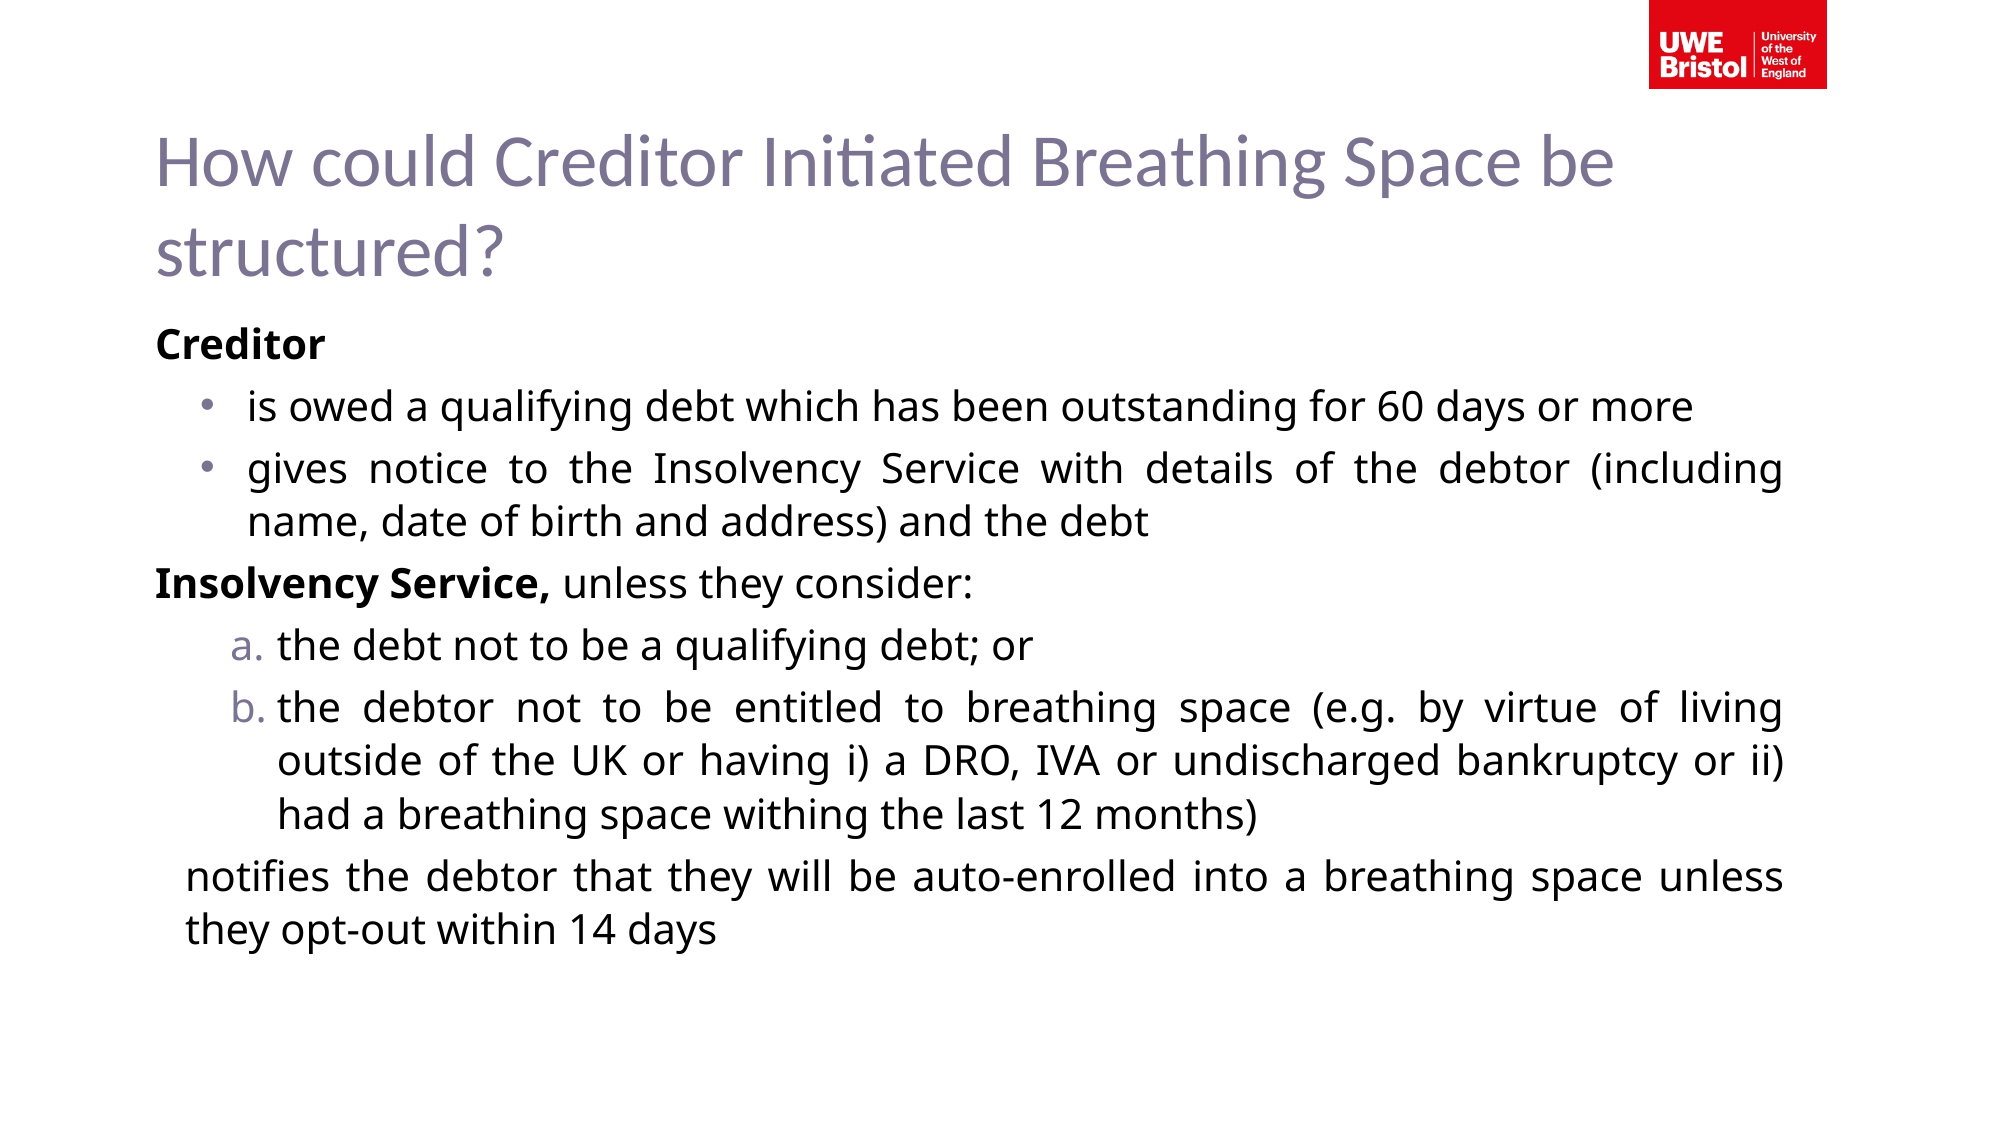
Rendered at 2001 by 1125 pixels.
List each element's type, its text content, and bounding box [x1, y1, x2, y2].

title How could Creditor Initiated Breathing Space be structured? [154, 111, 1827, 278]
picture [1649, 0, 1827, 89]
list Creditor is owed a qualifying debt which has been outstanding for 60 days or more gives notice to the Insolvency Service with details of the debtor (including name, date of birth and address) and the debt Insolvency Service, unless they consider: the debt not to be a qualifying debt; or the debtor not to be entitled to breathing space (e.g. by virtue of living outside of the UK or having i) a DRO, IVA or undischarged bankruptcy or ii) had a breathing space withing the last 12 months) notifies the debtor that they will be auto-enrolled into a breathing space unless they opt-out within 14 days [154, 314, 1785, 1125]
